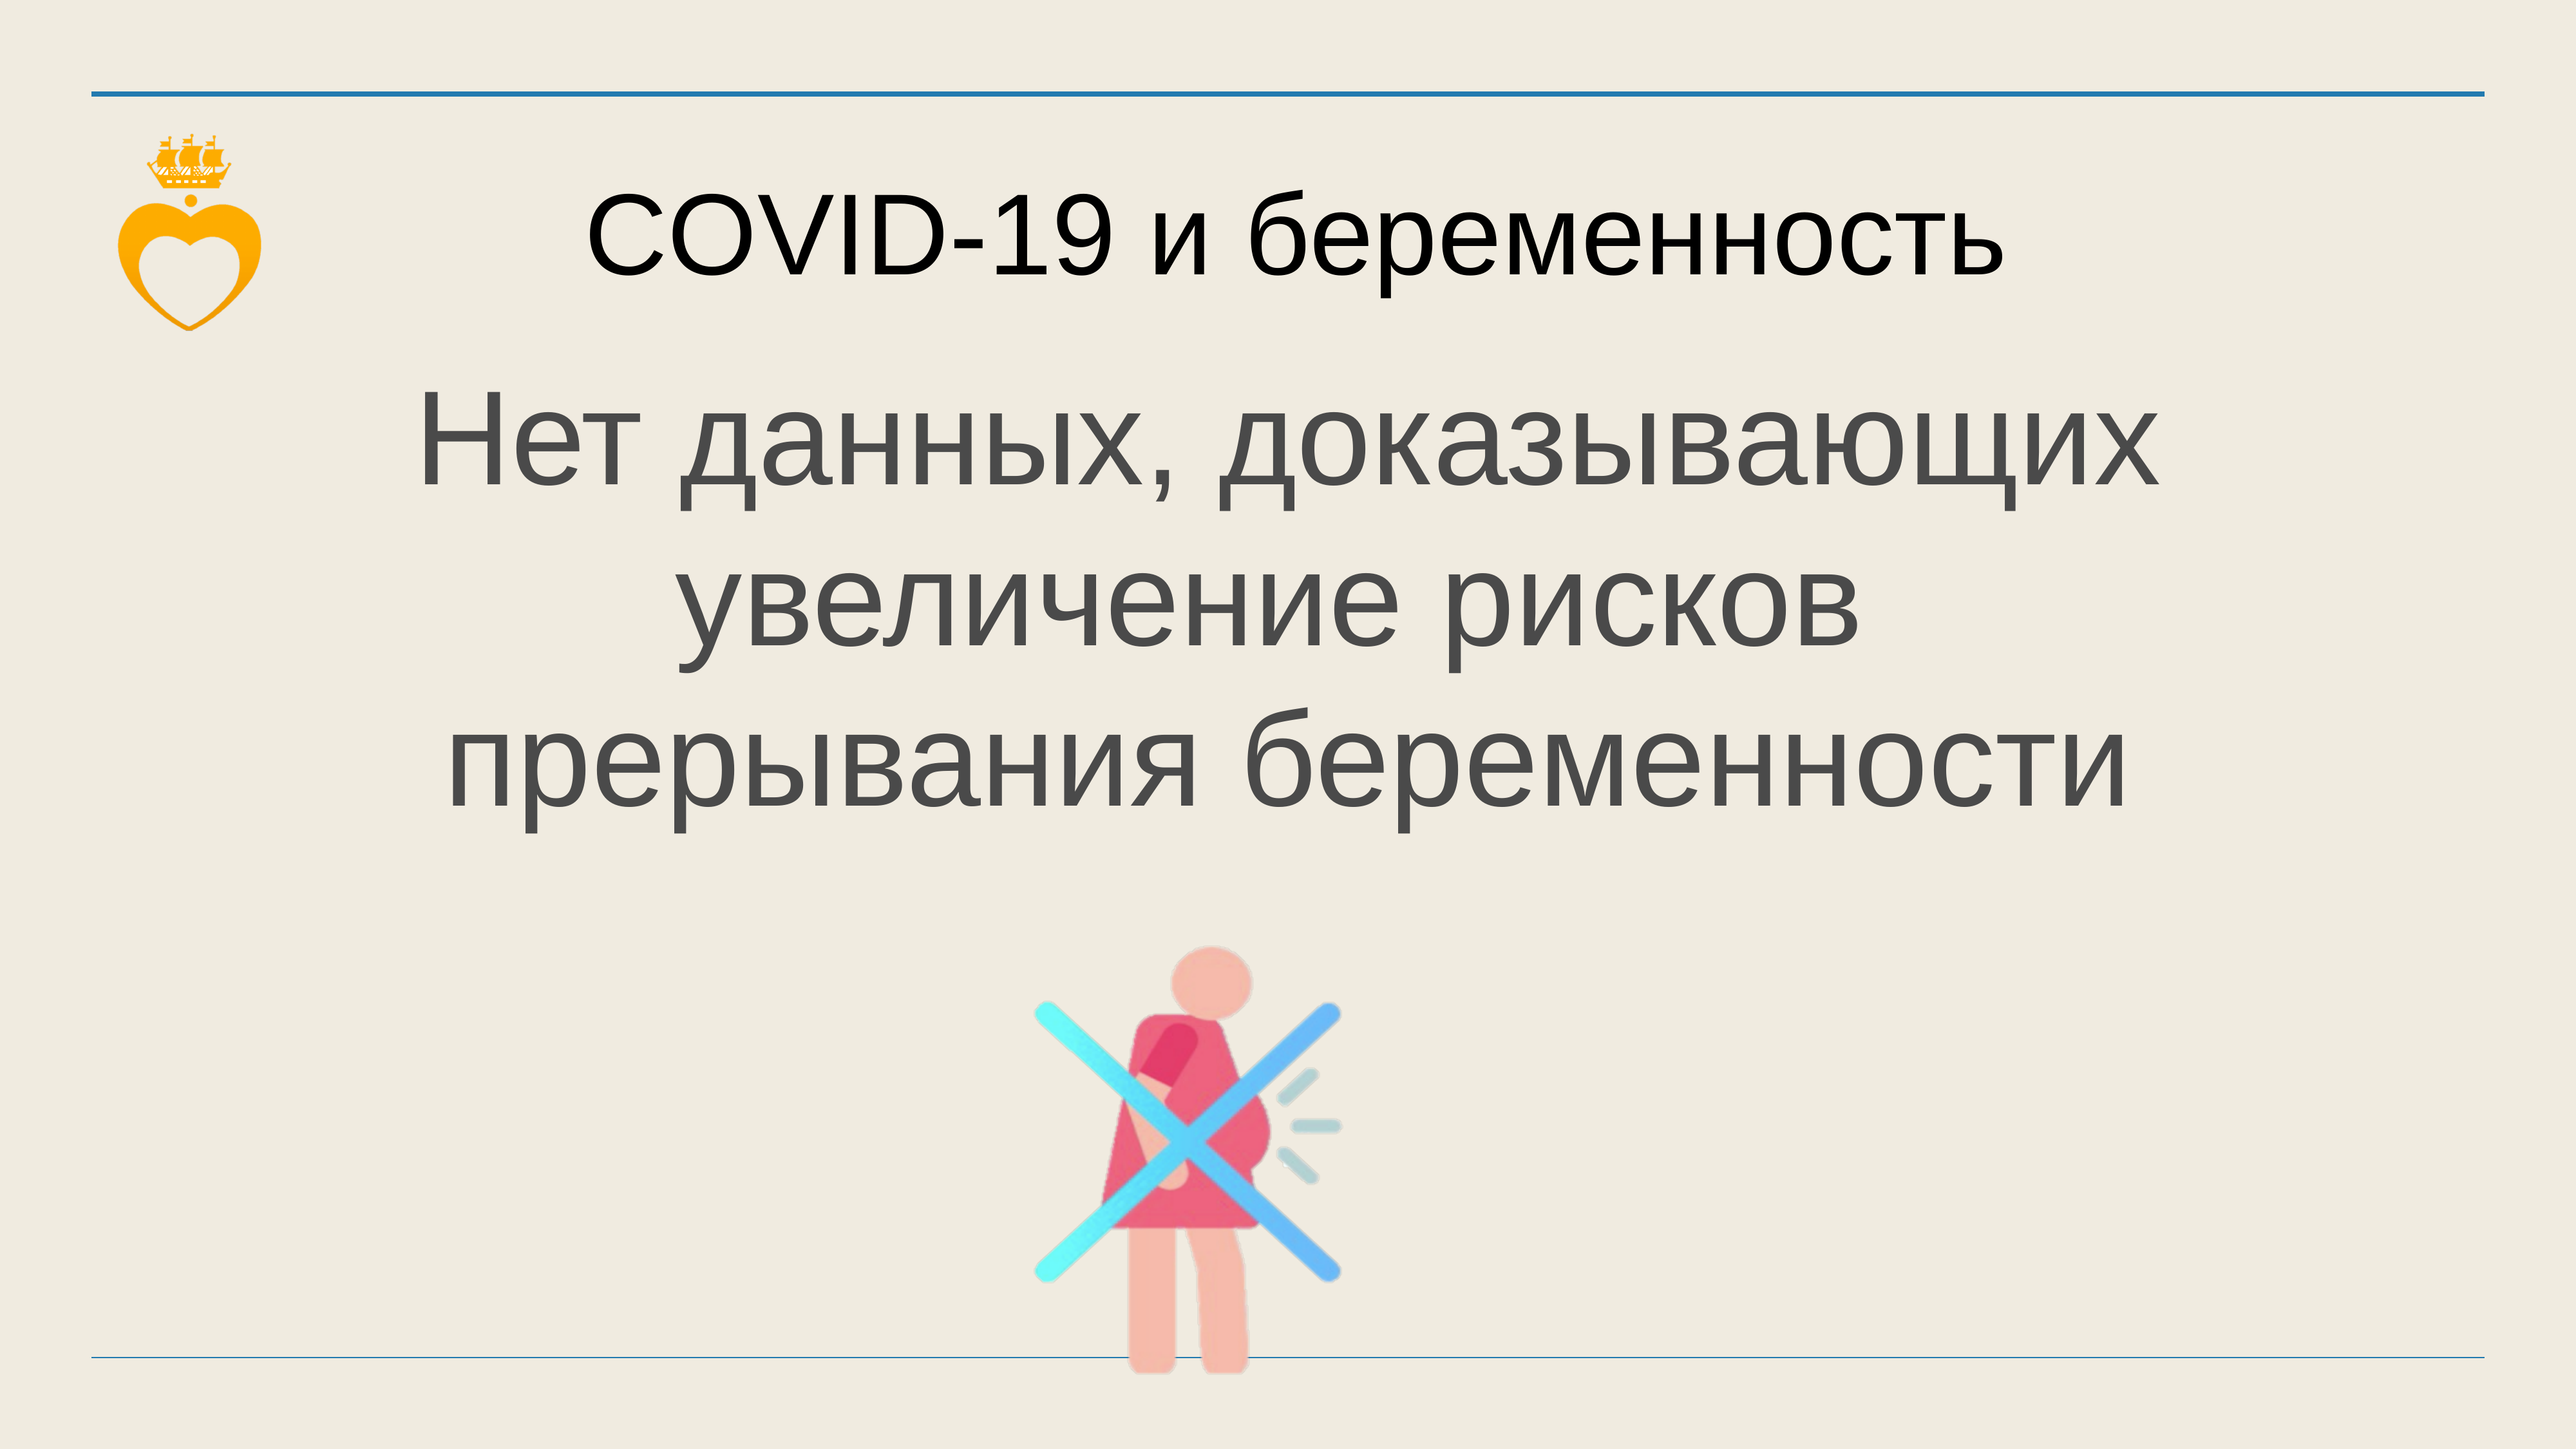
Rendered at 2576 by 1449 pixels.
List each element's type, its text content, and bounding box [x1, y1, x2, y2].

list Нет данных, доказывающих увеличение рисков прерывания беременности [182, 375, 2394, 914]
text_box COVID-19 и беременность [126, 149, 2468, 336]
picture [952, 913, 1507, 1427]
picture [73, 115, 301, 344]
